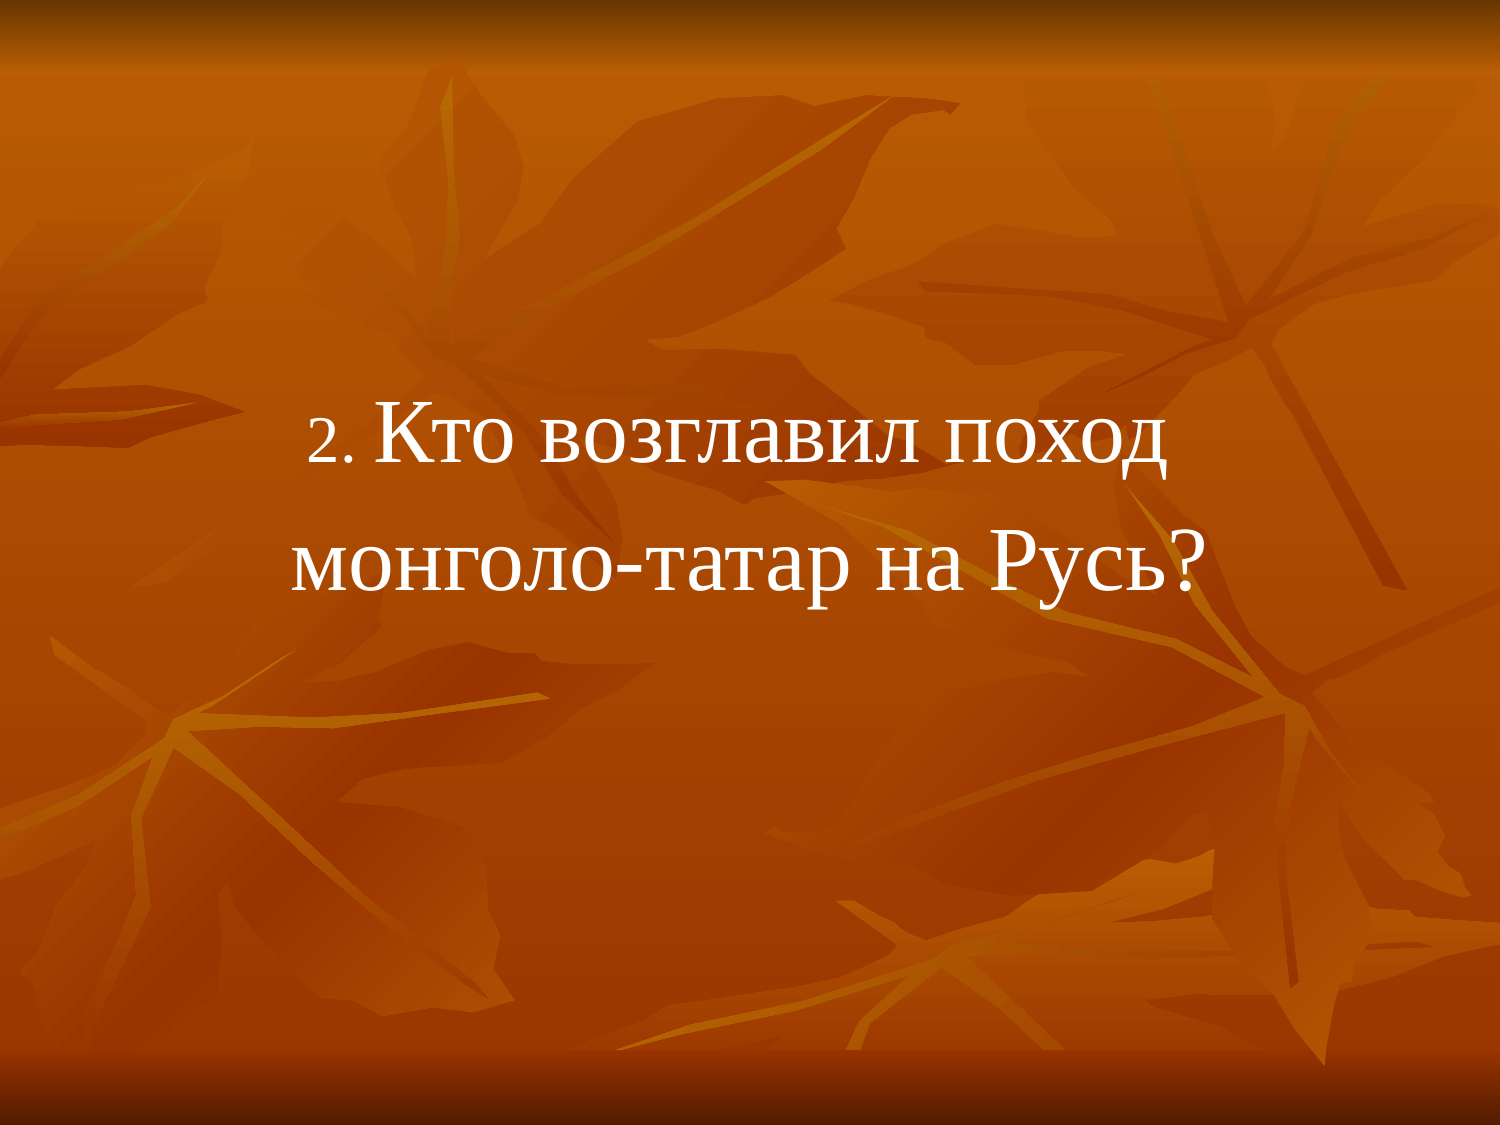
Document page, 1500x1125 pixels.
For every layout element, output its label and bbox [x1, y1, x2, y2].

list [74, 77, 1426, 1036]
